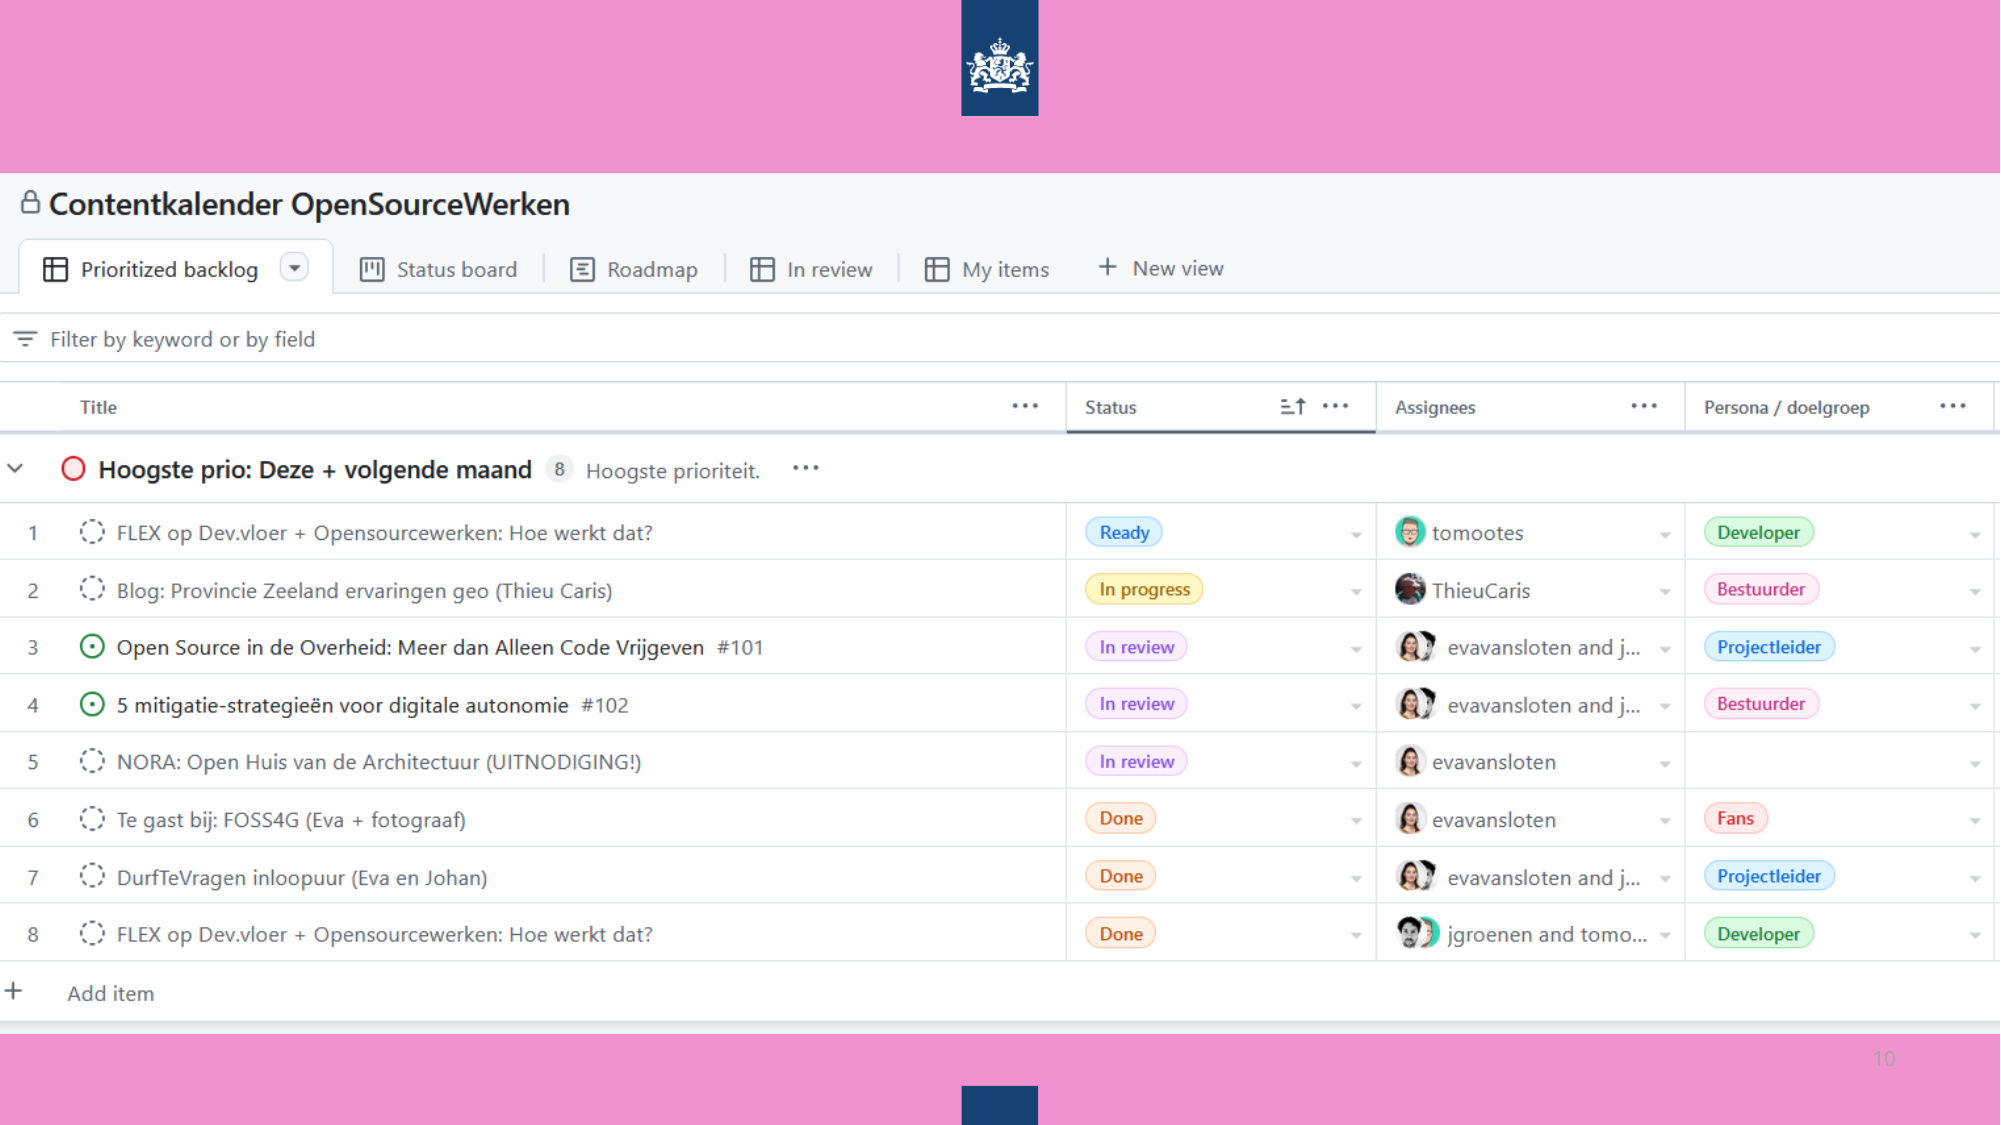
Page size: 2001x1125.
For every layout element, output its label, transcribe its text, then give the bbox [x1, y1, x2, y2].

slide_number 10 [1866, 1047, 1897, 1074]
picture [0, 0, 2001, 1034]
